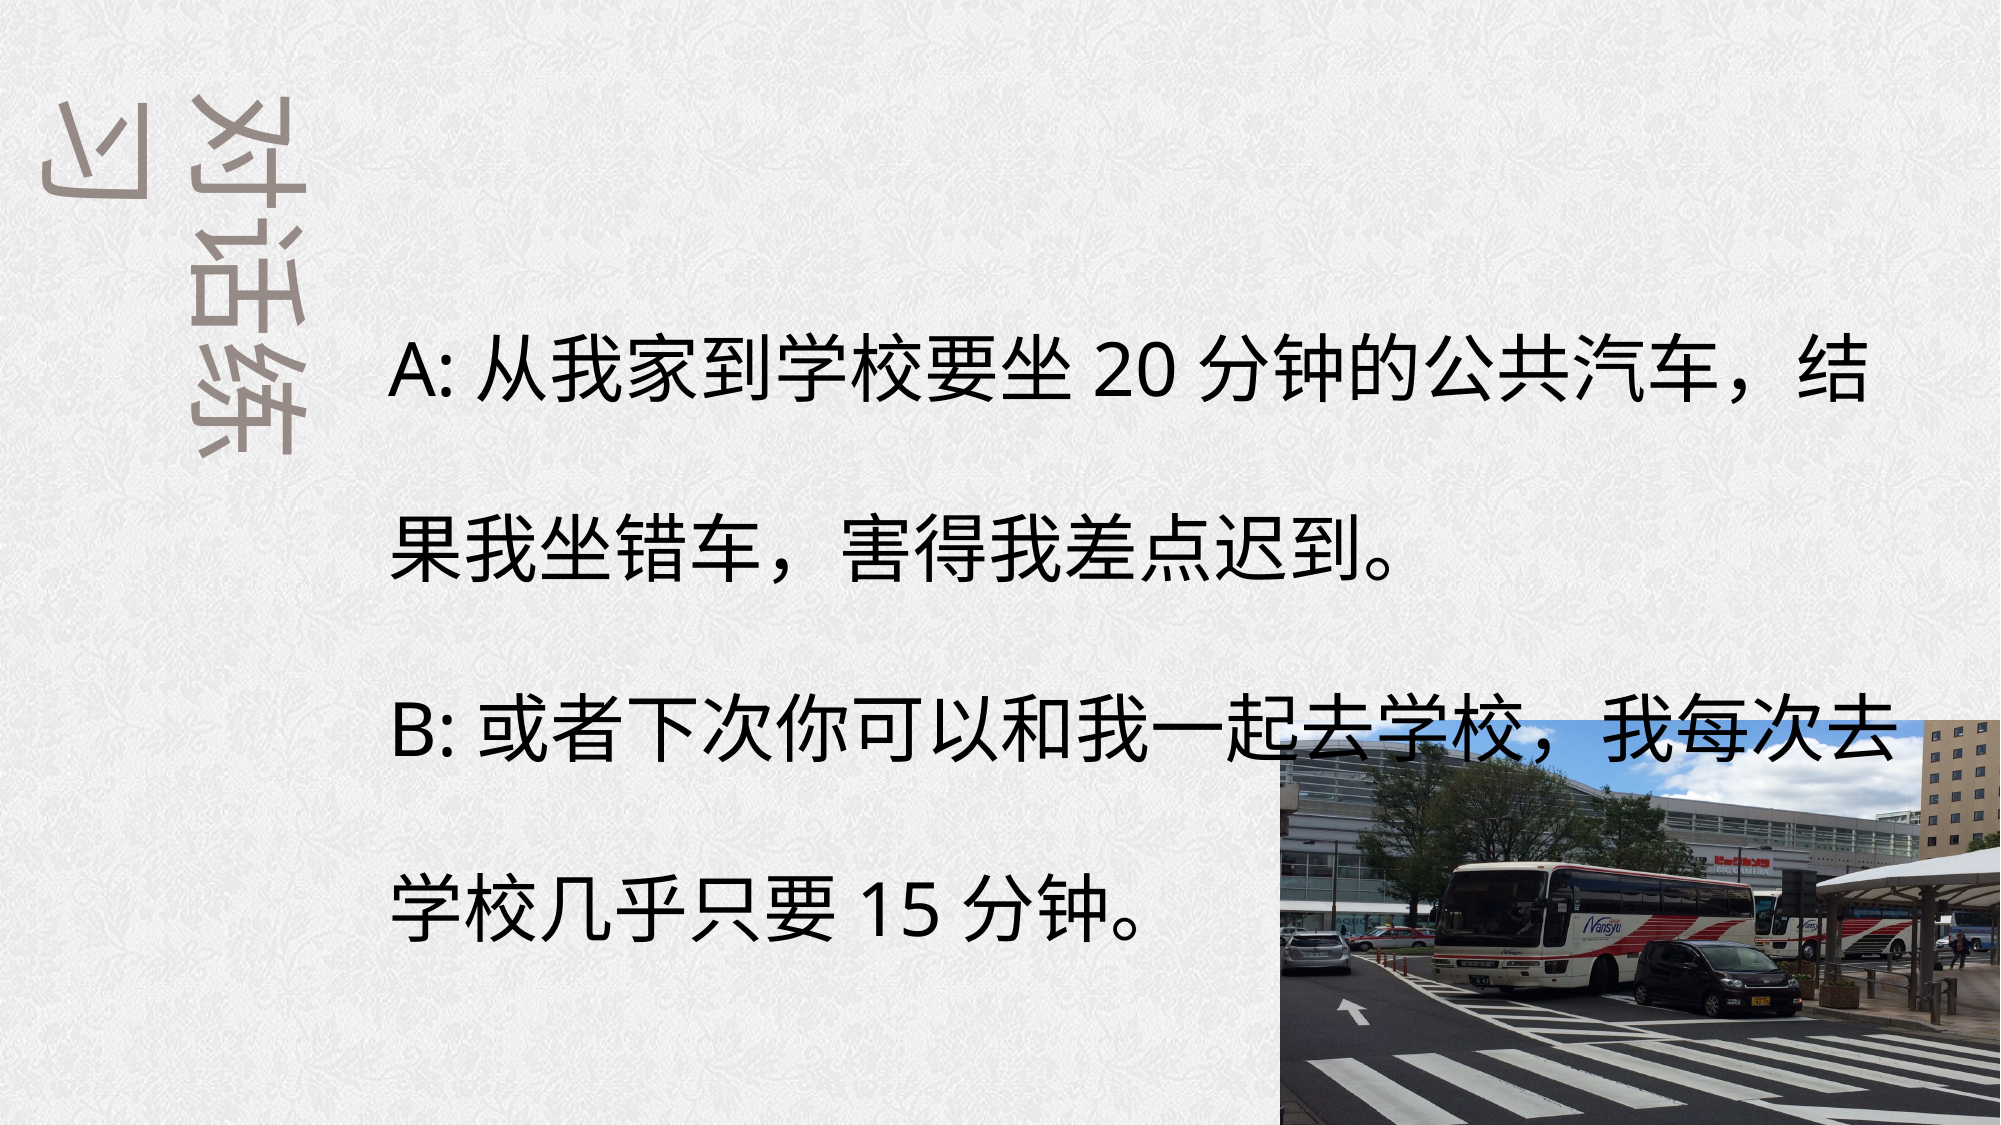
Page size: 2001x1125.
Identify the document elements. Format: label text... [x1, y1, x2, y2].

text_box A:从我家到学校要坐20分钟的公共汽车，结果我坐错车，害得我差点迟到。 B:或者下次你可以和我一起去学校，我每次去学校几乎只要15分钟。 [373, 224, 1961, 1125]
picture [0, 0, 2000, 1125]
text_box 对话练习 [152, 74, 335, 595]
